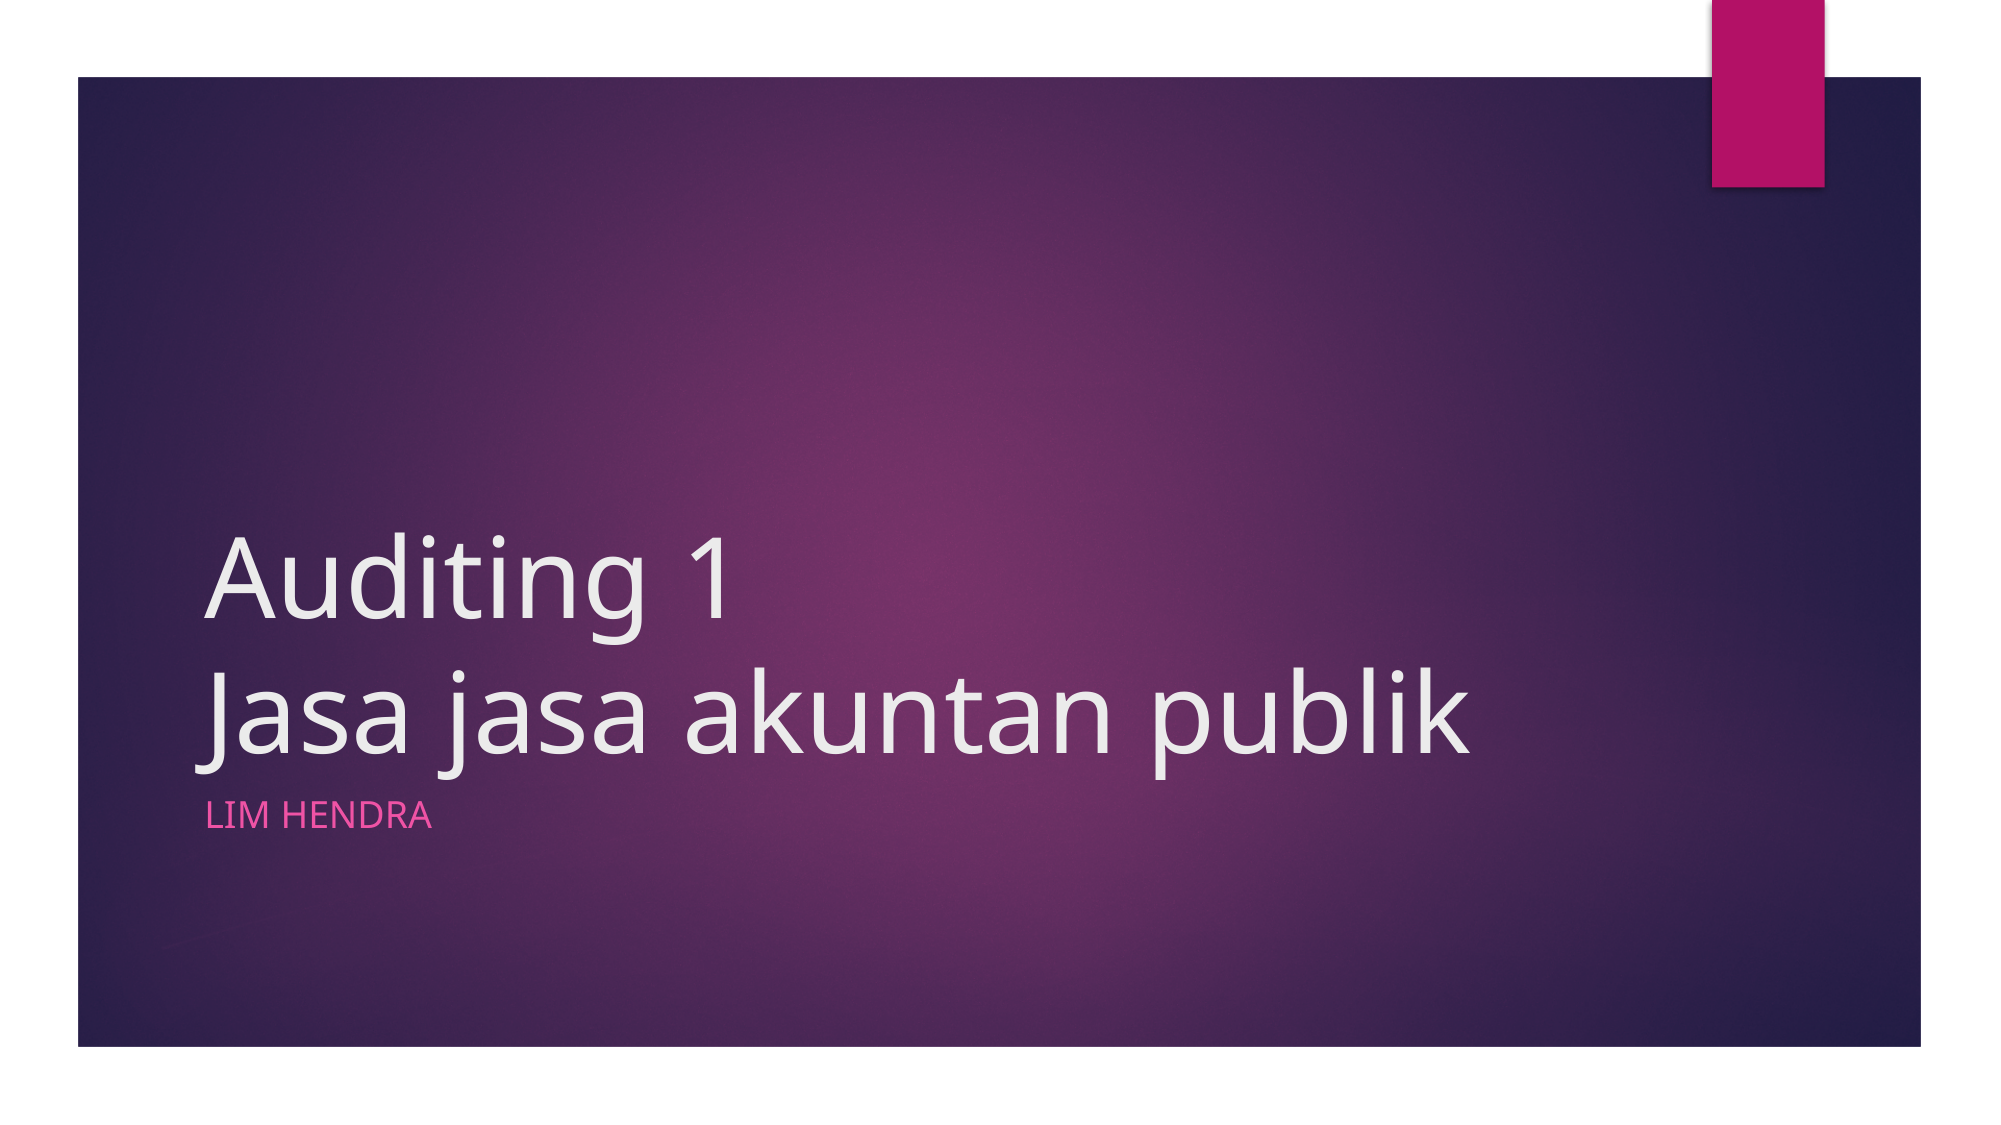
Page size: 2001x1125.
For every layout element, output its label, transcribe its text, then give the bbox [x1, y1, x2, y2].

subtitle Lim hendra [189, 783, 1638, 925]
title Auditing 1 Jasa jasa akuntan publik [189, 344, 1638, 783]
